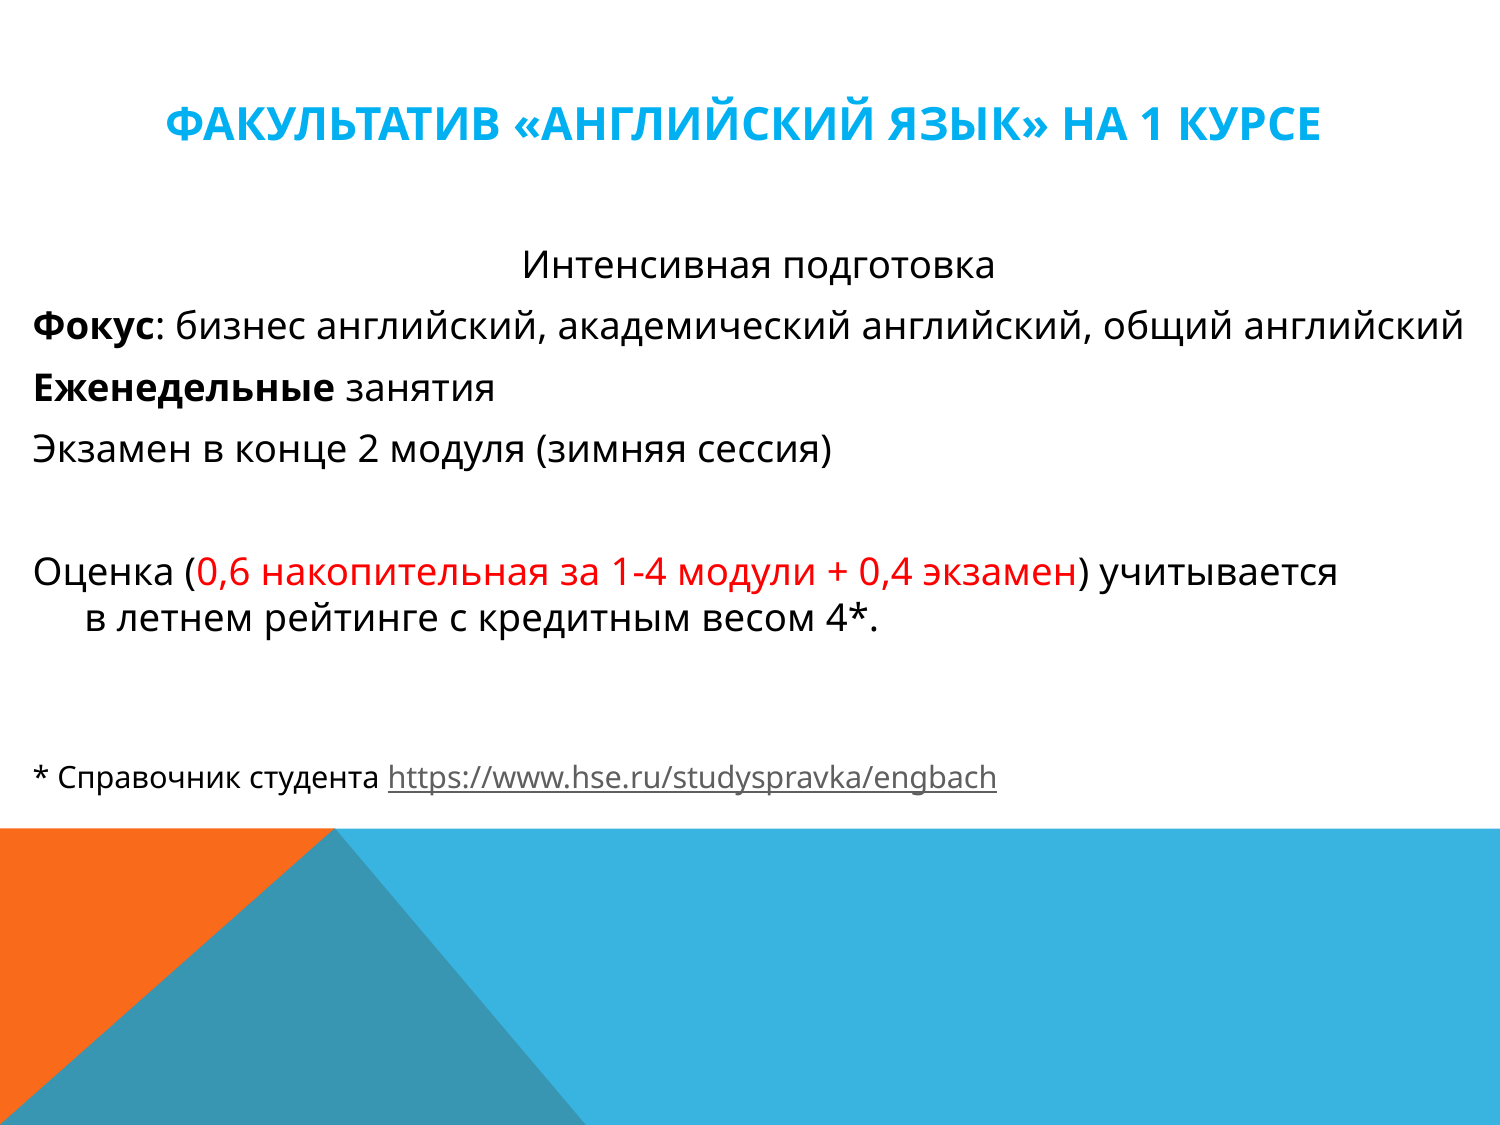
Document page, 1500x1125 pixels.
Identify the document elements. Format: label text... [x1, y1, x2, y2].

title Факультатив «Английский язык» на 1 курсе [41, 60, 1447, 180]
list Интенсивная подготовка Фокус: бизнес английский, академический английский, общий английский Еженедельные занятия Экзамен в конце 2 модуля (зимняя сессия) Оценка (0,6 накопительная за 1-4 модули + 0,4 экзамен) учитывается в летнем рейтинге с кредитным весом 4*. * Справочник студента https://www.hse.ru/studyspravka/engbach [17, 180, 1500, 811]
